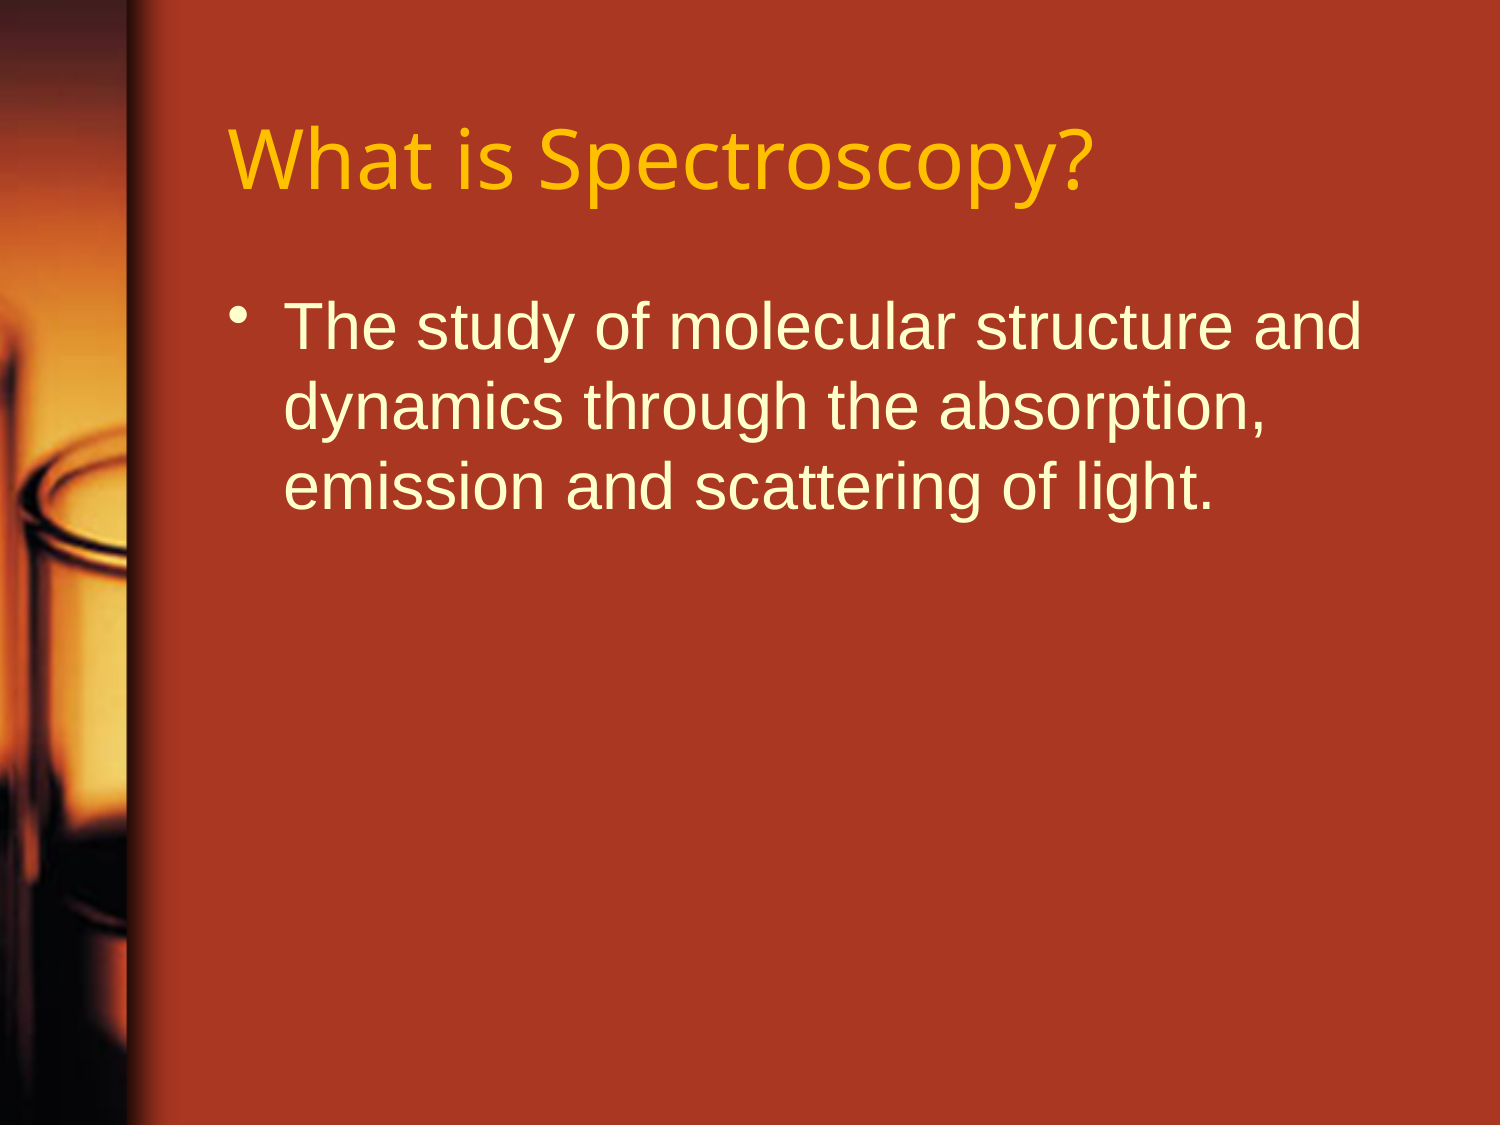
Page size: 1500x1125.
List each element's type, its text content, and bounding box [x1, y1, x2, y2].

list The study of molecular structure and dynamics through the absorption, emission and scattering of light. [212, 274, 1388, 1001]
picture [0, 0, 1500, 1125]
title What is Spectroscopy? [212, 74, 1388, 238]
